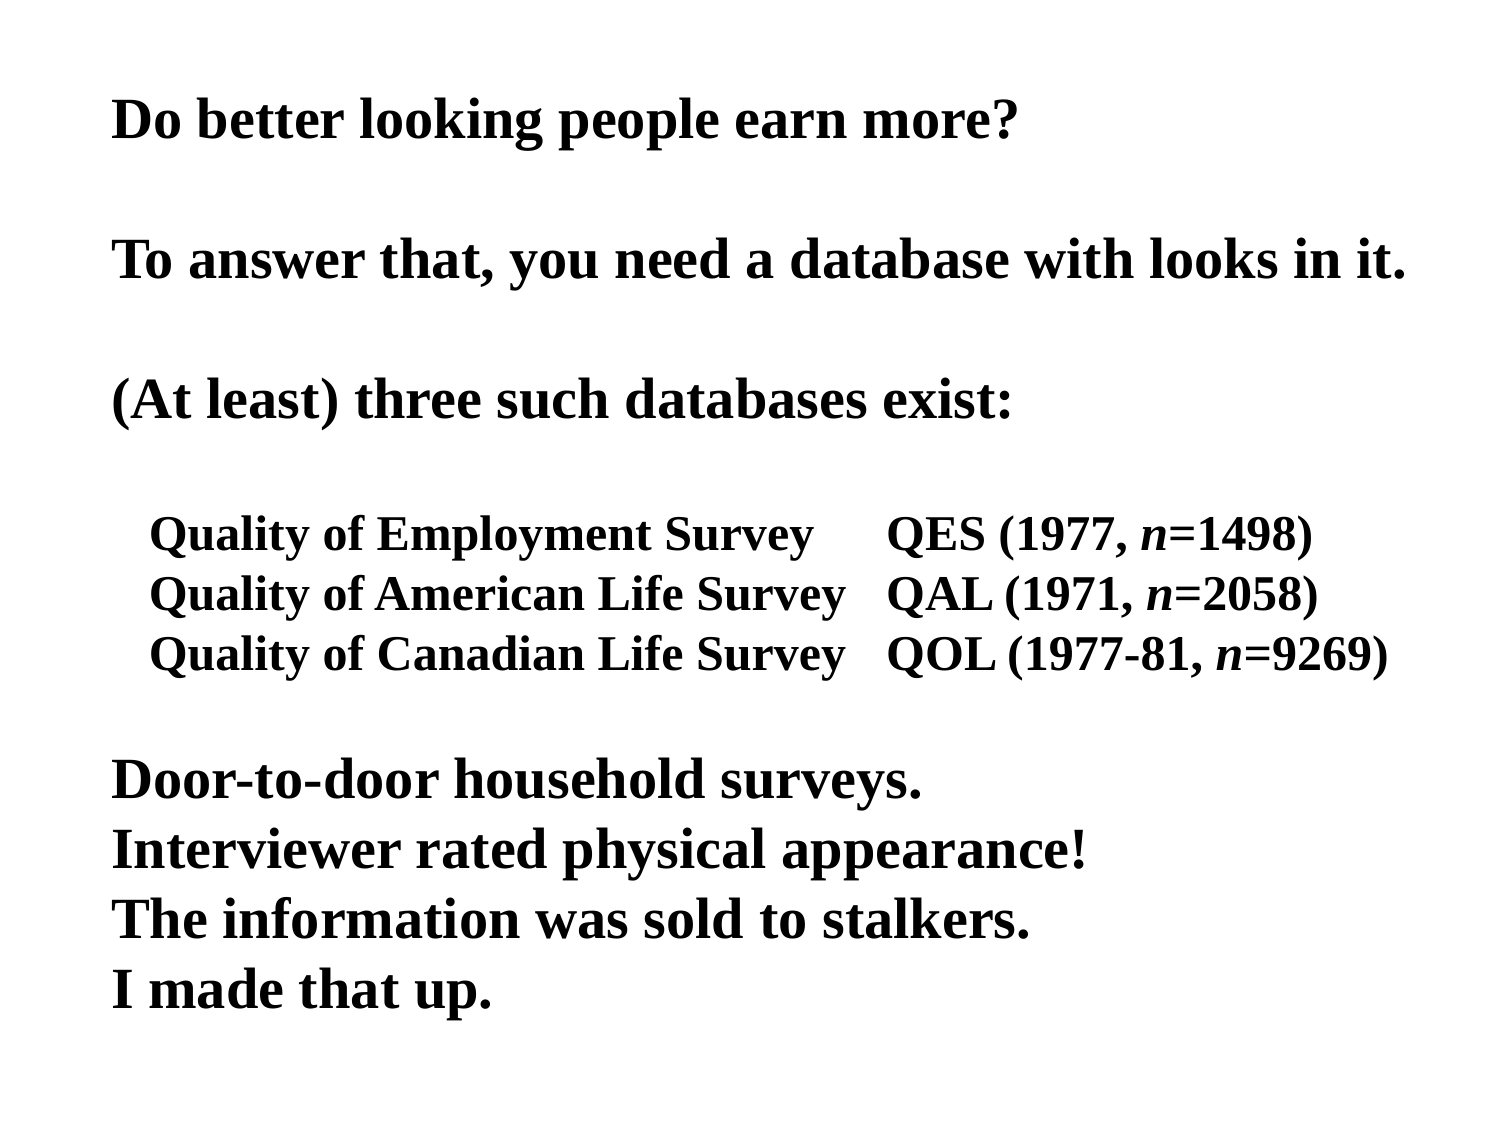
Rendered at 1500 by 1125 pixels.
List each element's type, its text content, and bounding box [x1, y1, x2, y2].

text_box Do better looking people earn more? To answer that, you need a database with looks in it. (At least) three such databases exist: Quality of Employment Survey QES (1977, n=1498) Quality of American Life Survey QAL (1971, n=2058) Quality of Canadian Life Survey QOL (1977-81, n=9269) Door-to-door household surveys. Interviewer rated physical appearance! The information was sold to stalkers. I made that up. [96, 73, 1444, 1028]
